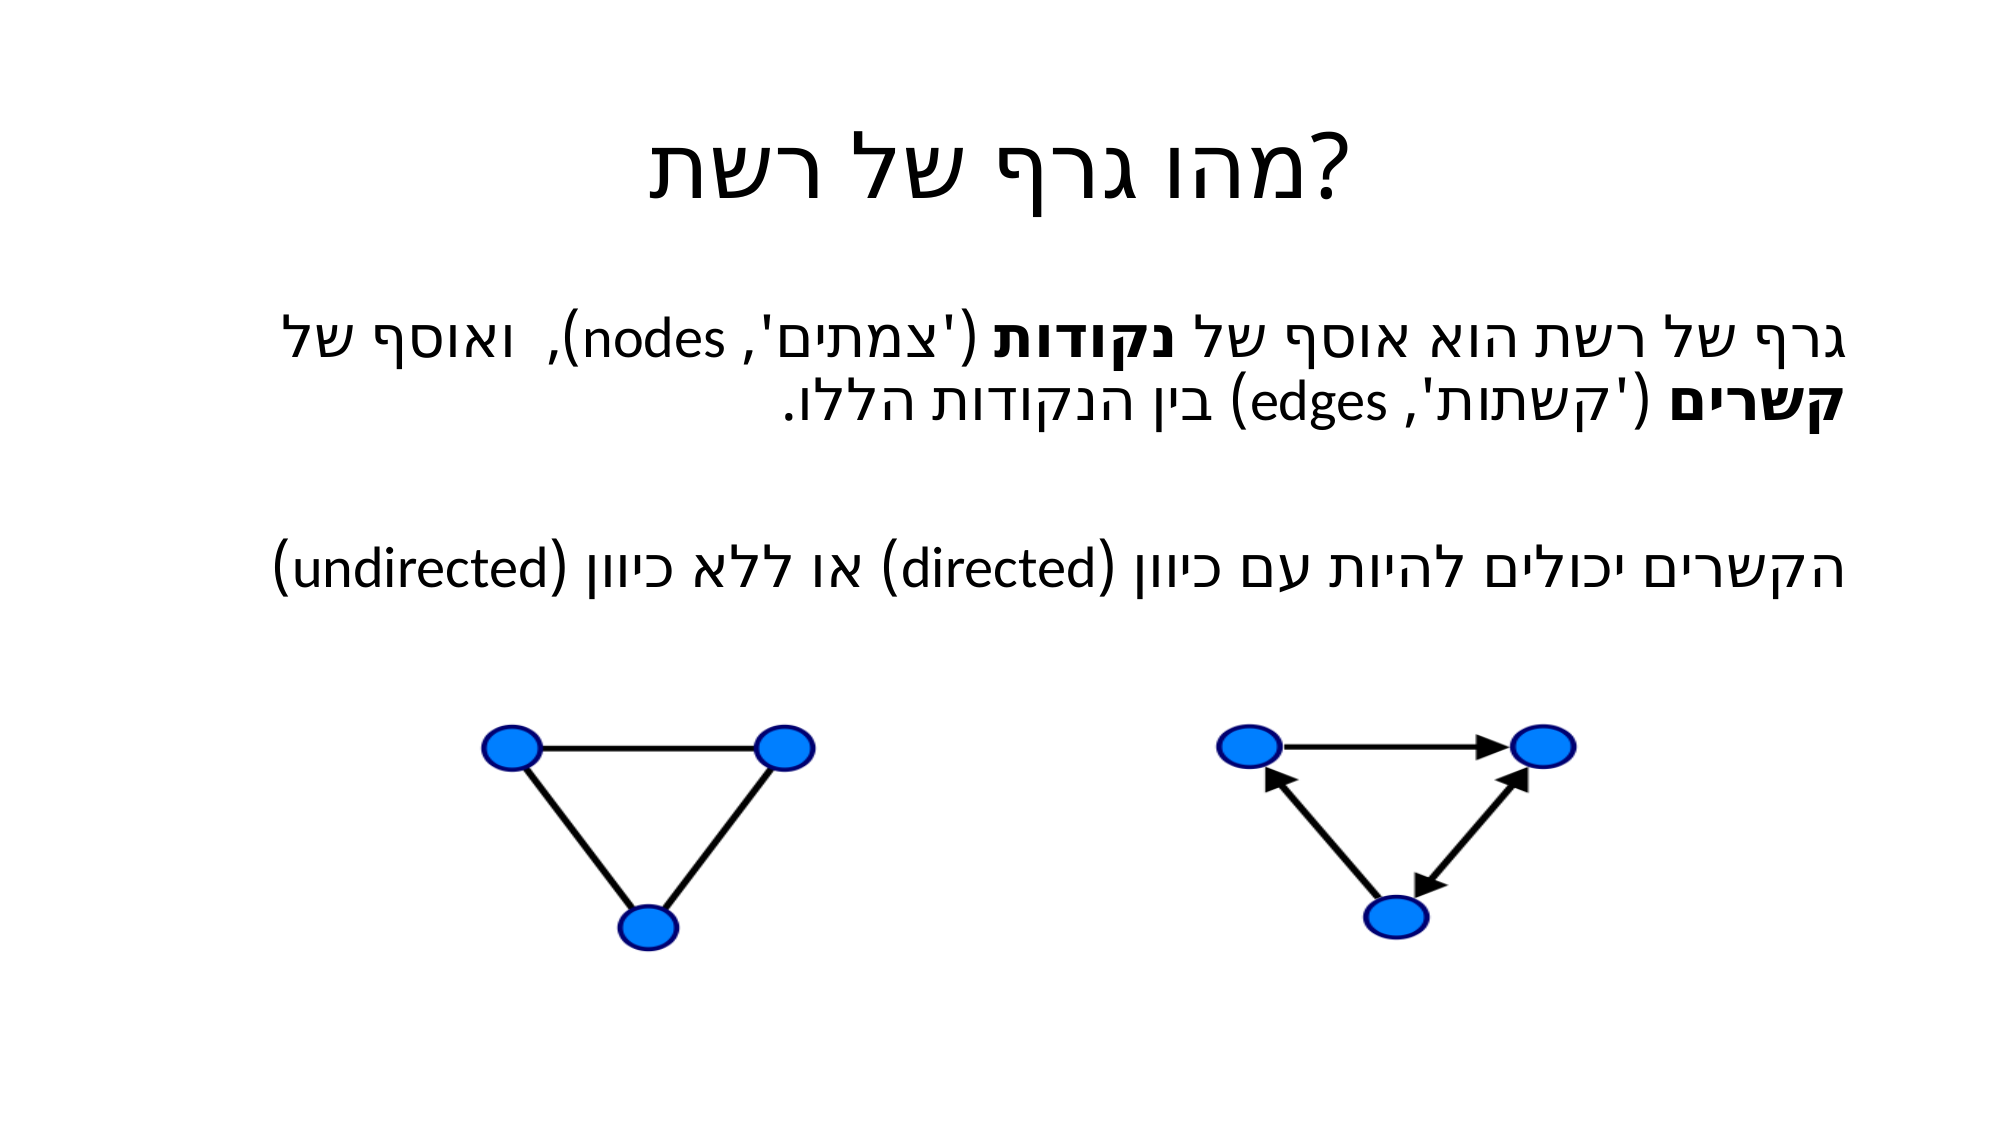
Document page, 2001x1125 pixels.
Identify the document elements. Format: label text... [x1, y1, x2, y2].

list גרף של רשת הוא אוסף של נקודות ('צמתים', nodes), ואוסף של קשרים ('קשתות', edges) בין הנקודות הללו. הקשרים יכולים להיות עם כיוון (directed) או ללא כיוון (undirected) [137, 299, 1863, 1014]
title מהו גרף של רשת? [137, 59, 1863, 278]
picture [466, 716, 864, 959]
picture [1193, 716, 1602, 949]
